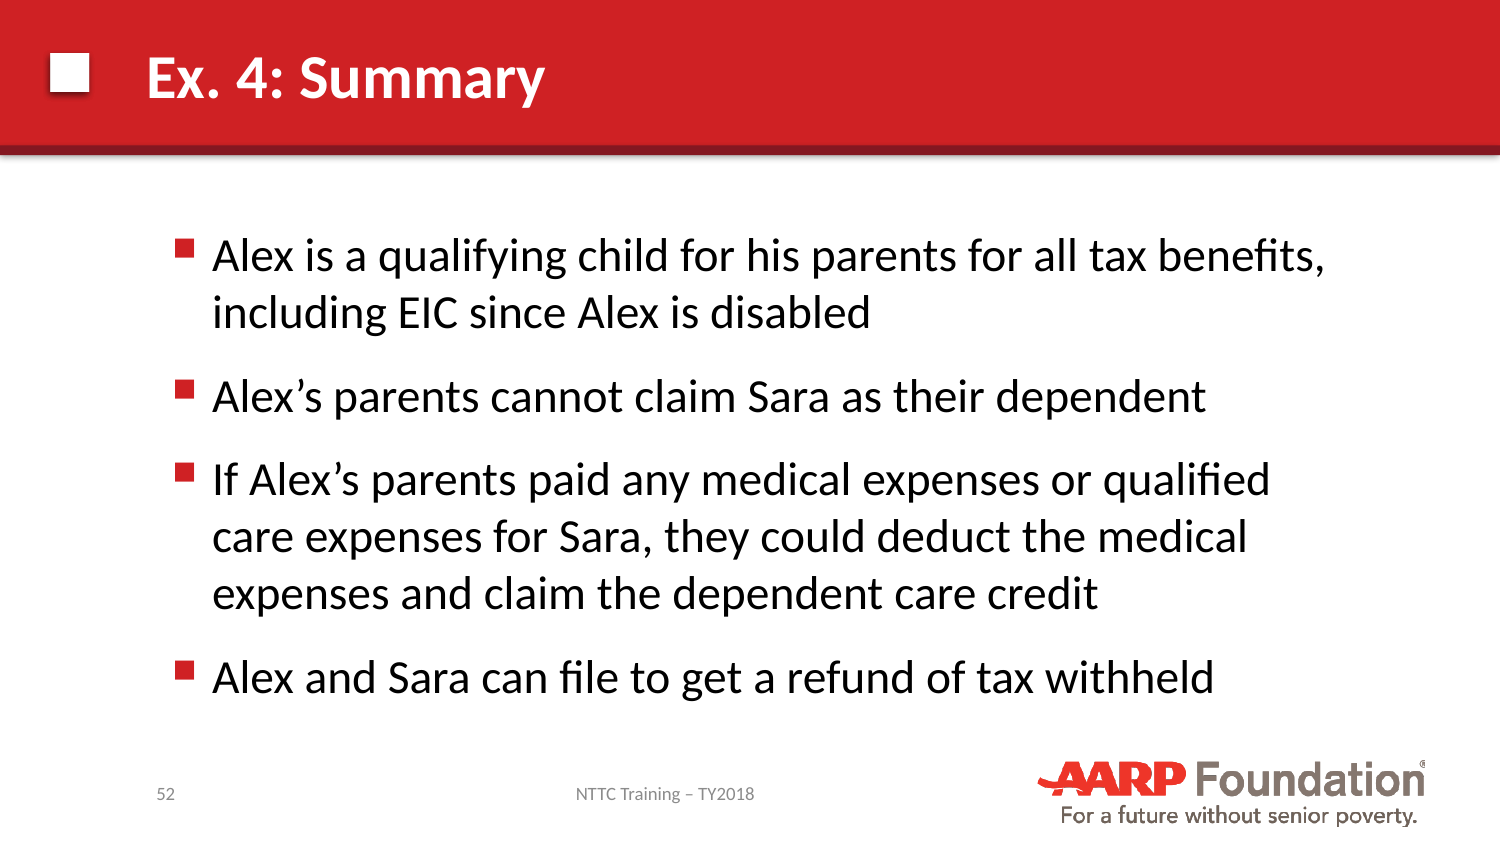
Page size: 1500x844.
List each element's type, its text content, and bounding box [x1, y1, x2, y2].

list Alex is a qualifying child for his parents for all tax benefits, including EIC since Alex is disabled Alex’s parents cannot claim Sara as their dependent If Alex’s parents paid any medical expenses or qualified care expenses for Sara, they could deduct the medical expenses and claim the dependent care credit Alex and Sara can file to get a refund of tax withheld [157, 216, 1358, 712]
slide_number 52 [75, 770, 191, 816]
footer NTTC Training – TY2018 [427, 770, 903, 816]
title Ex. 4: Summary [131, 3, 1331, 145]
